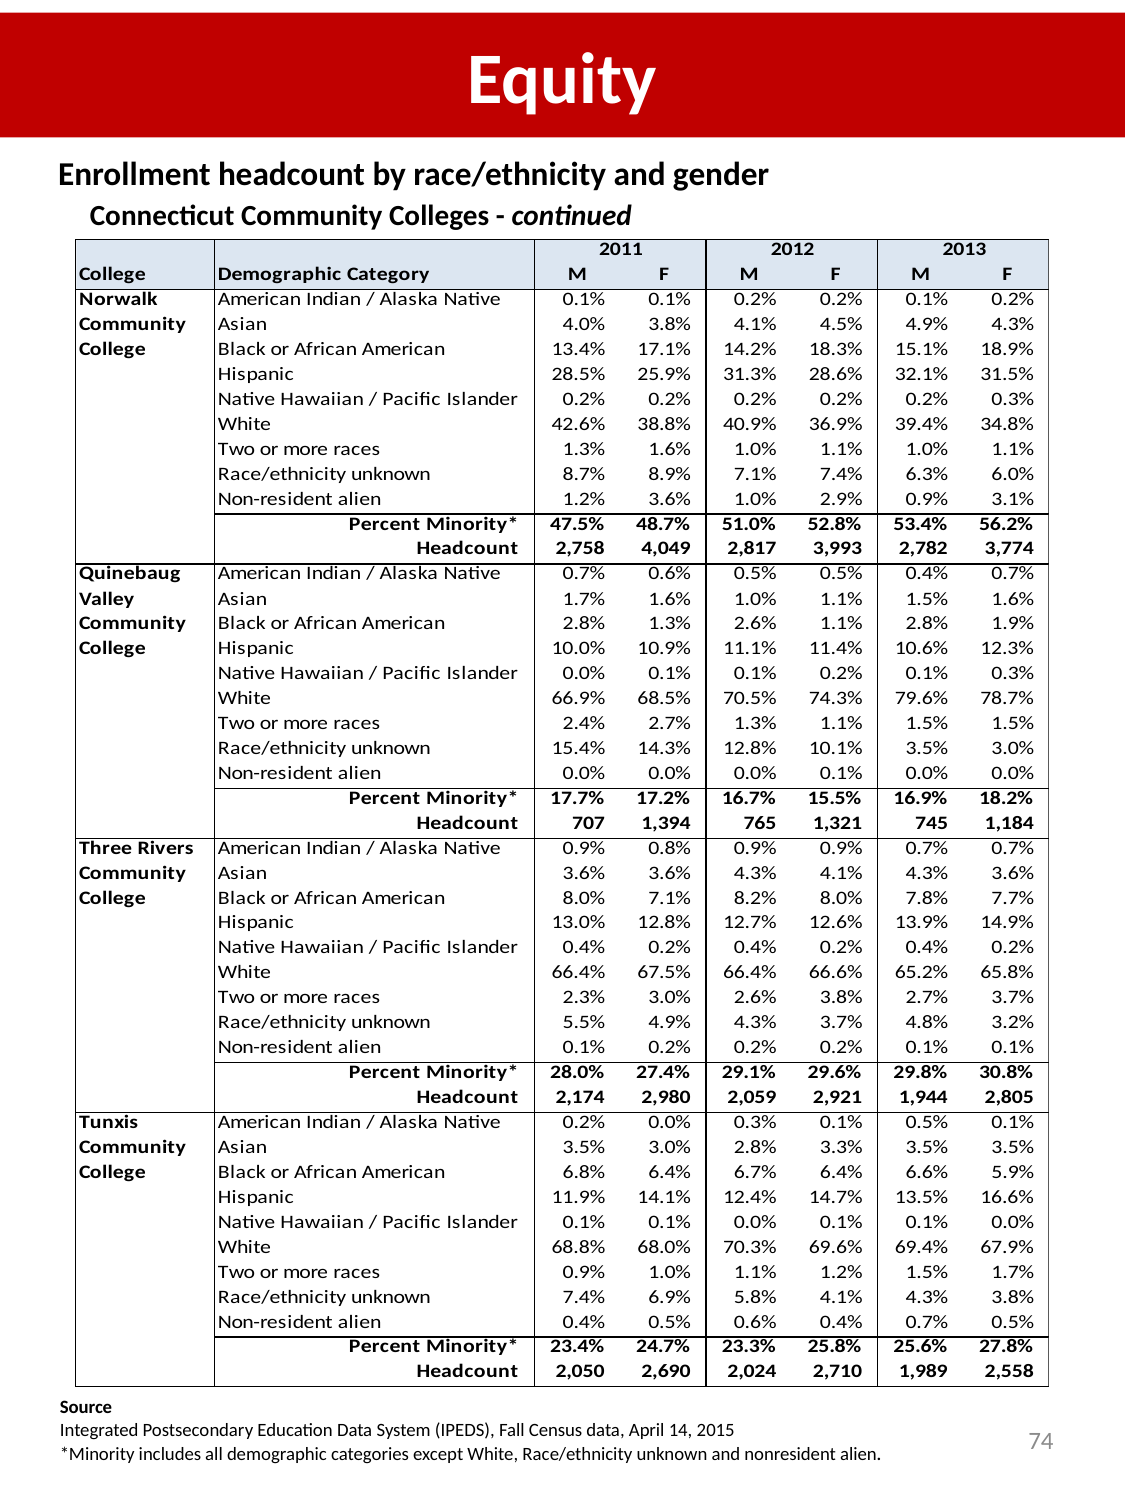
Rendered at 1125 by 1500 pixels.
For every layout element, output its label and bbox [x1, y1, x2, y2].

picture [74, 238, 1051, 1388]
slide_number [806, 1400, 1069, 1480]
text_box [45, 1387, 1063, 1473]
text_box [43, 144, 1104, 239]
text_box [0, 10, 1125, 140]
title [56, 23, 1069, 127]
